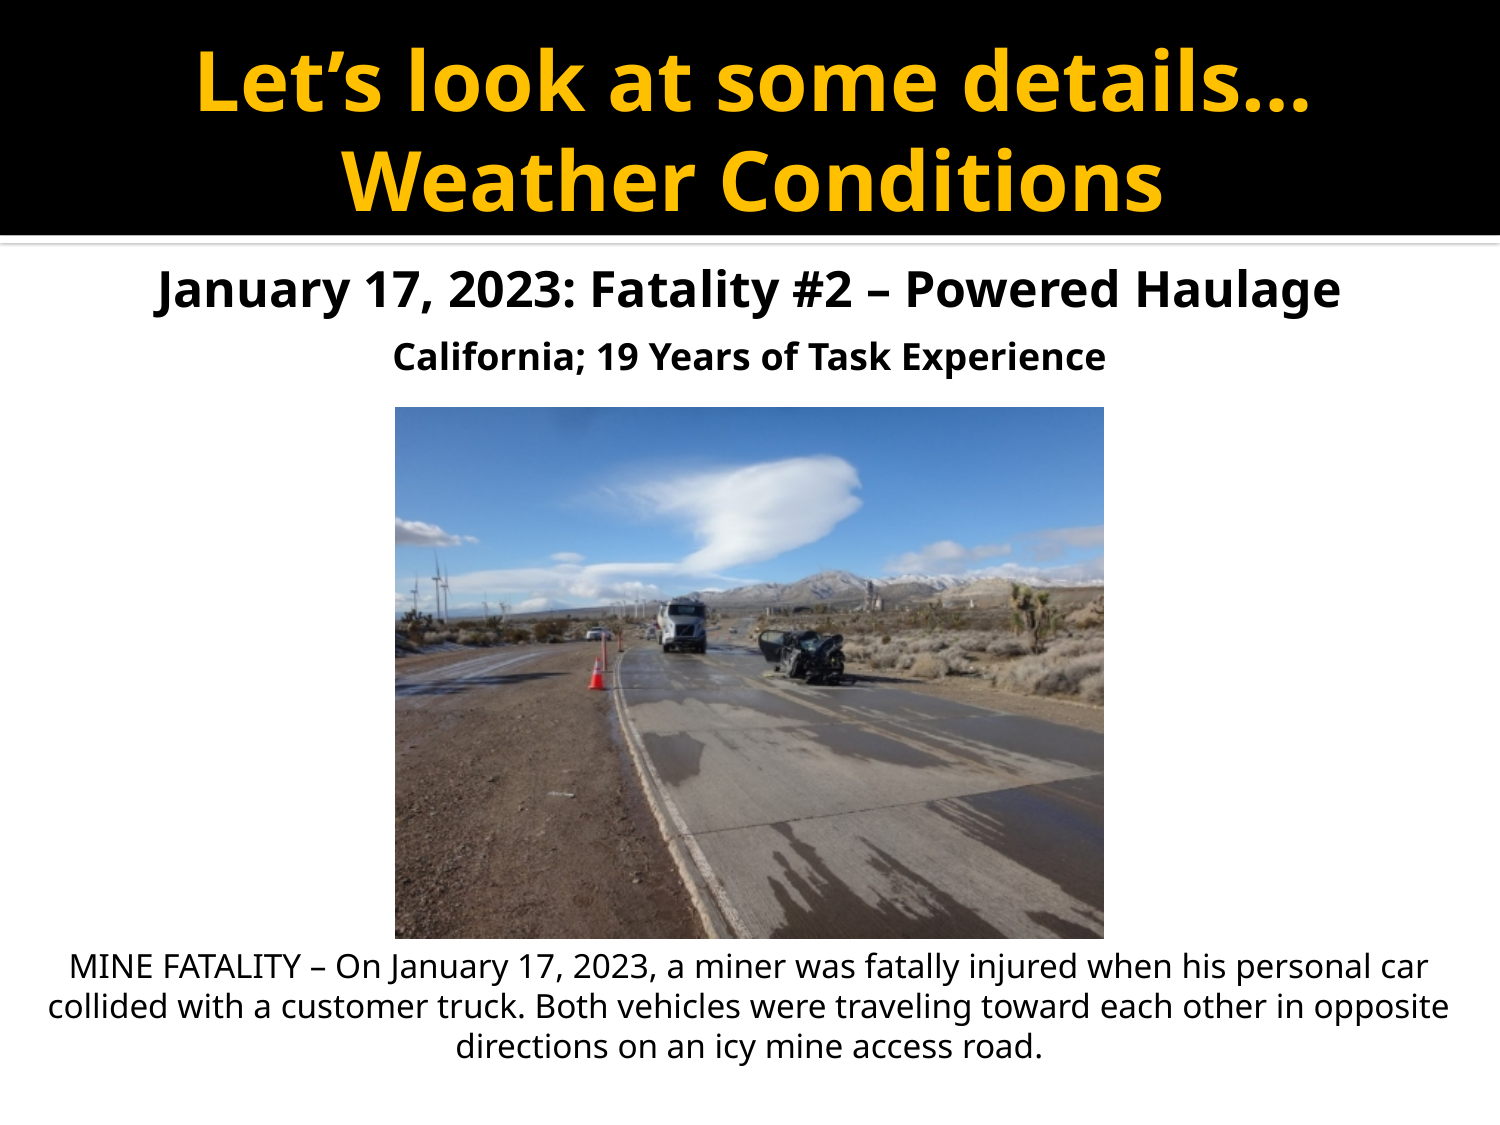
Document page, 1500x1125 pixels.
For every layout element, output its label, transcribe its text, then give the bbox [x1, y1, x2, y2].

text_box California; 19 Years of Task Experience [99, 325, 1400, 386]
text_box MINE FATALITY – On January 17, 2023, a miner was fatally injured when his personal car collided with a customer truck. Both vehicles were traveling toward each other in opposite directions on an icy mine access road. [24, 938, 1475, 1073]
text_box January 17, 2023: Fatality #2 – Powered Haulage [99, 249, 1400, 325]
title Let’s look at some details… Weather Conditions [75, 25, 1425, 231]
picture [395, 407, 1104, 939]
